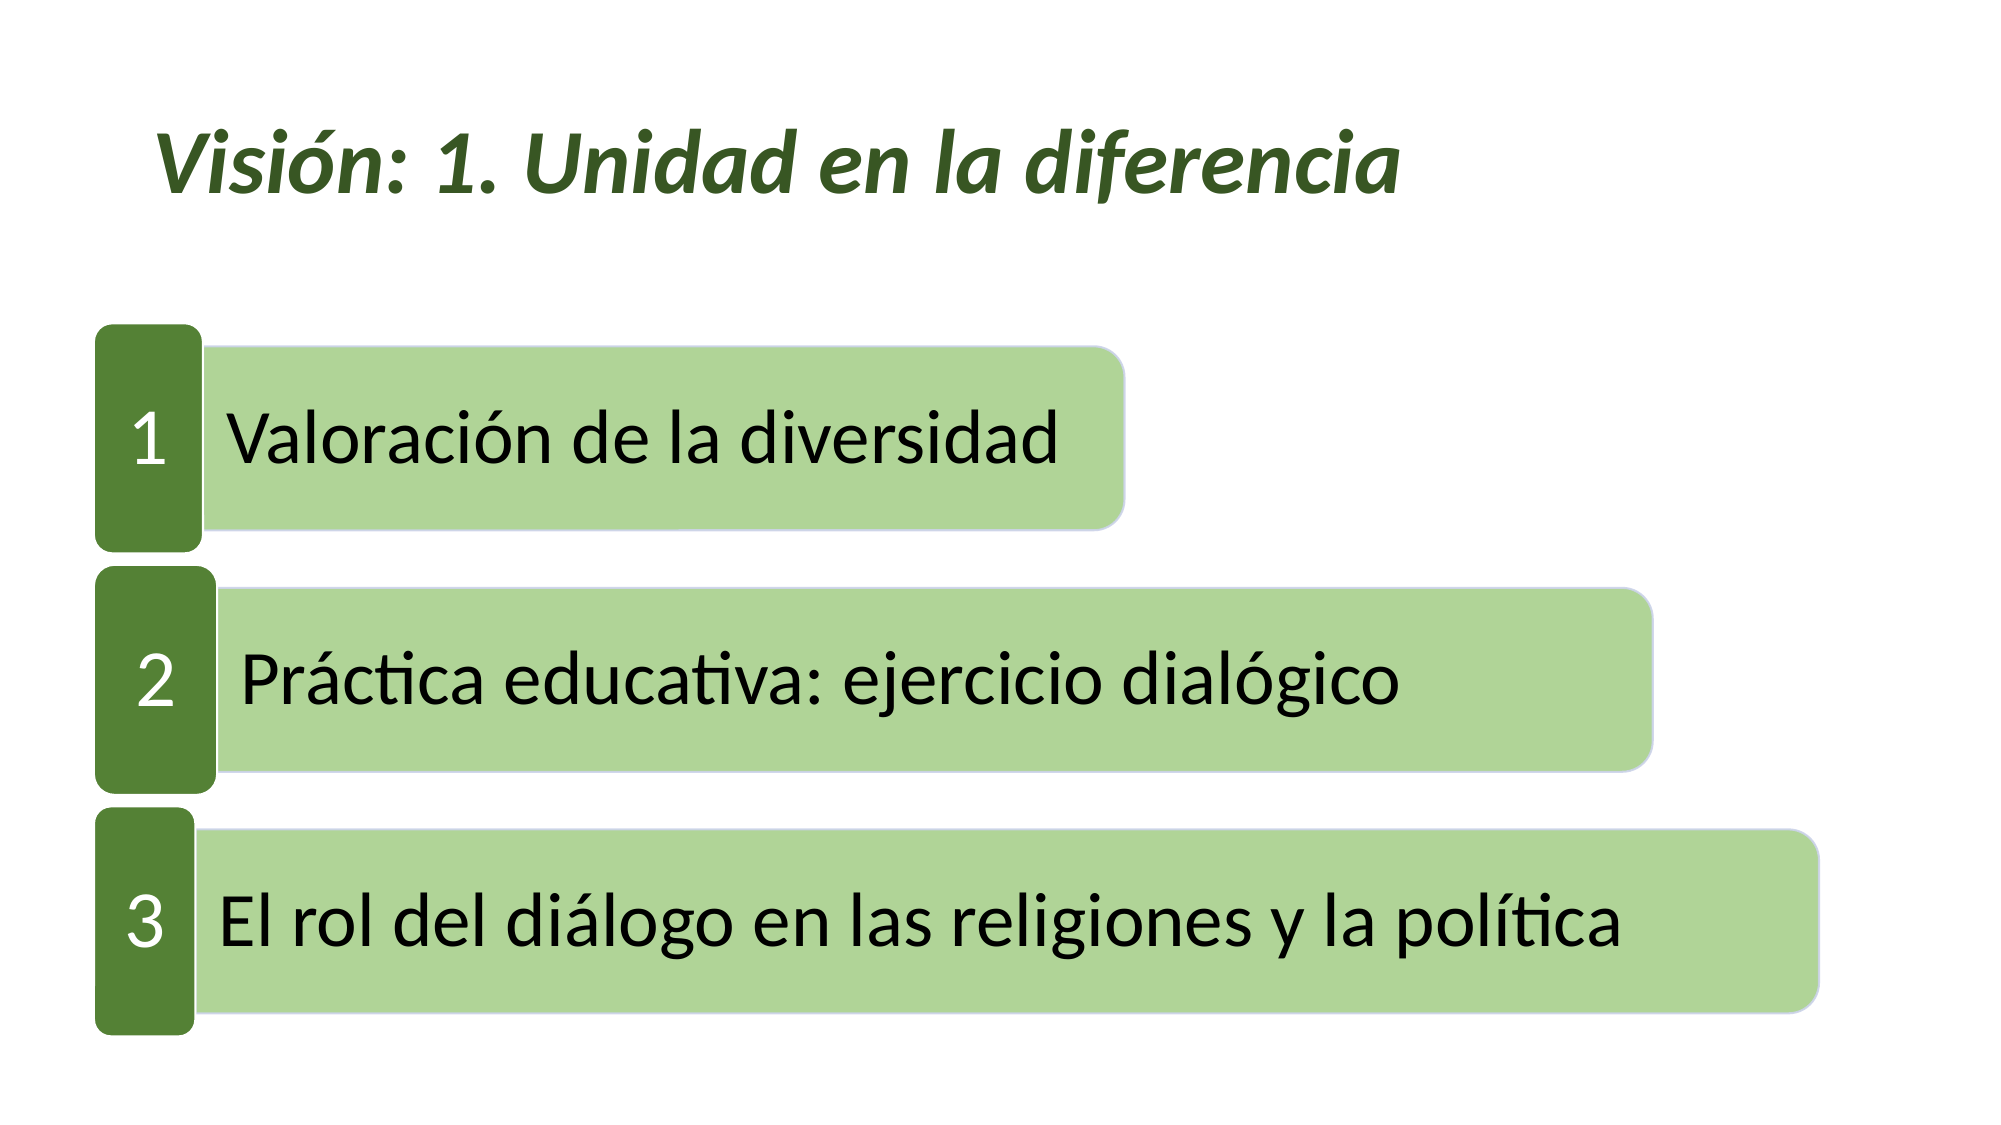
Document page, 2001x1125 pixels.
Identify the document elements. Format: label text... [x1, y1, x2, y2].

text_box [93, 323, 1820, 1037]
title Visión: 1. Unidad en la diferencia [137, 59, 1863, 278]
